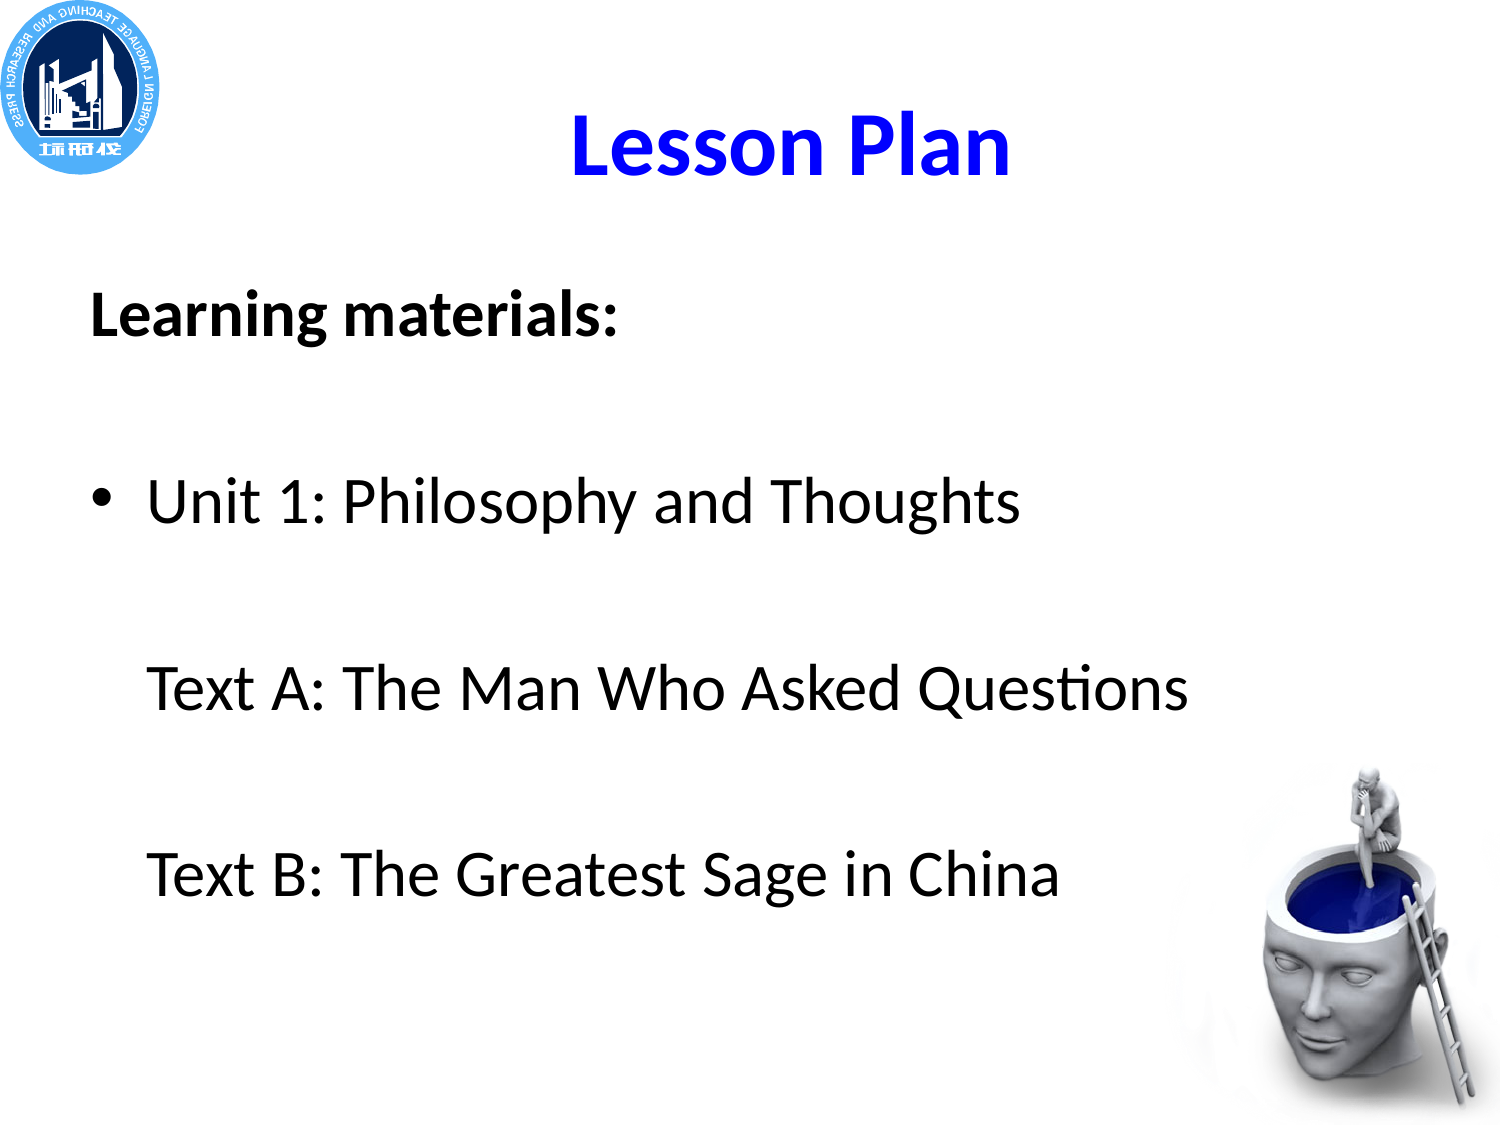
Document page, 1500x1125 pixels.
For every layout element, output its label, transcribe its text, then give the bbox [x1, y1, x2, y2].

title Lesson Plan [159, 45, 1425, 233]
picture [1161, 763, 1500, 1125]
picture [0, 0, 160, 176]
list Learning materials: Unit 1: Philosophy and Thoughts Text A: The Man Who Asked Questions Text B: The Greatest Sage in China [75, 262, 1425, 1005]
